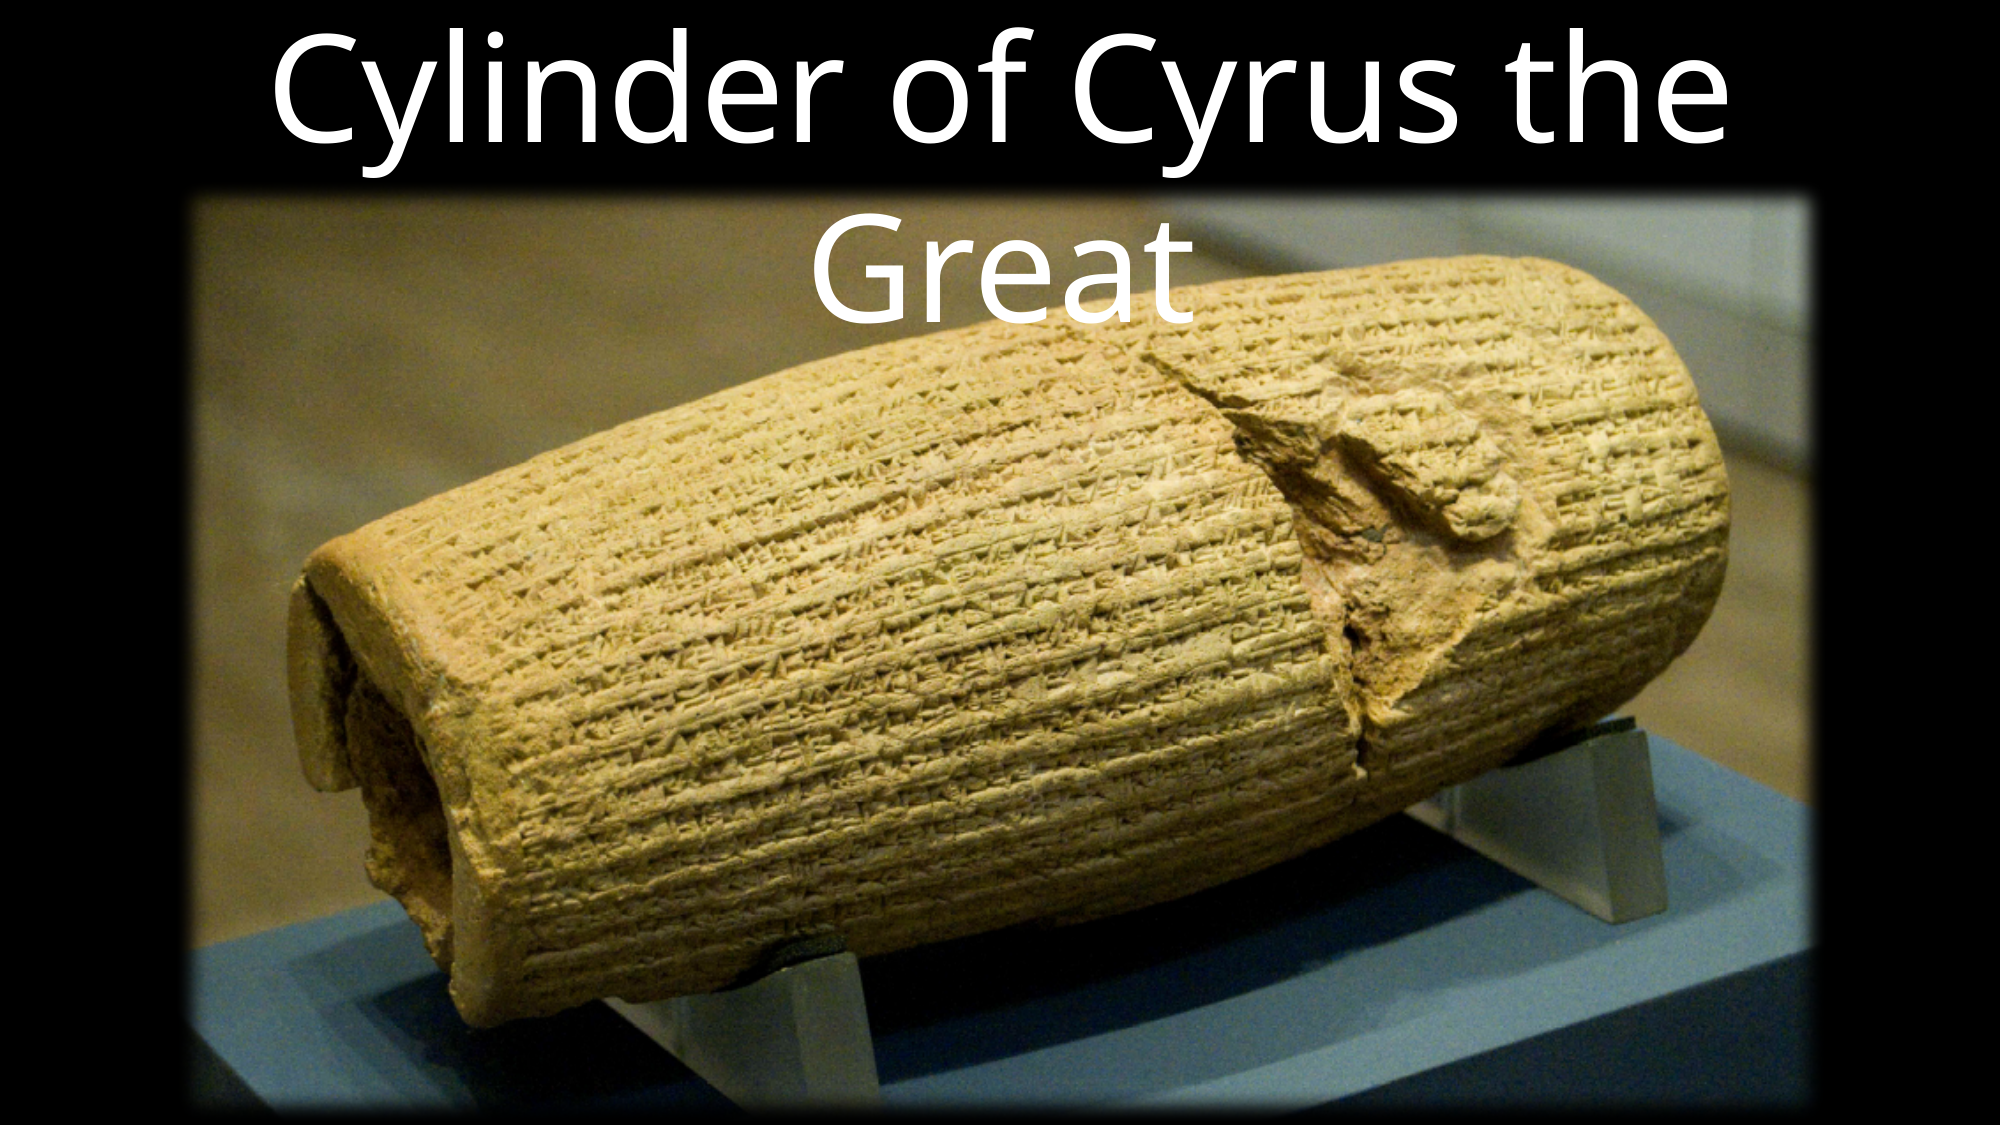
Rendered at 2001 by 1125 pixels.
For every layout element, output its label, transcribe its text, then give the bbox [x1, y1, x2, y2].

picture [176, 181, 1827, 1125]
text_box Cylinder of Cyrus the Great [43, 0, 1960, 360]
